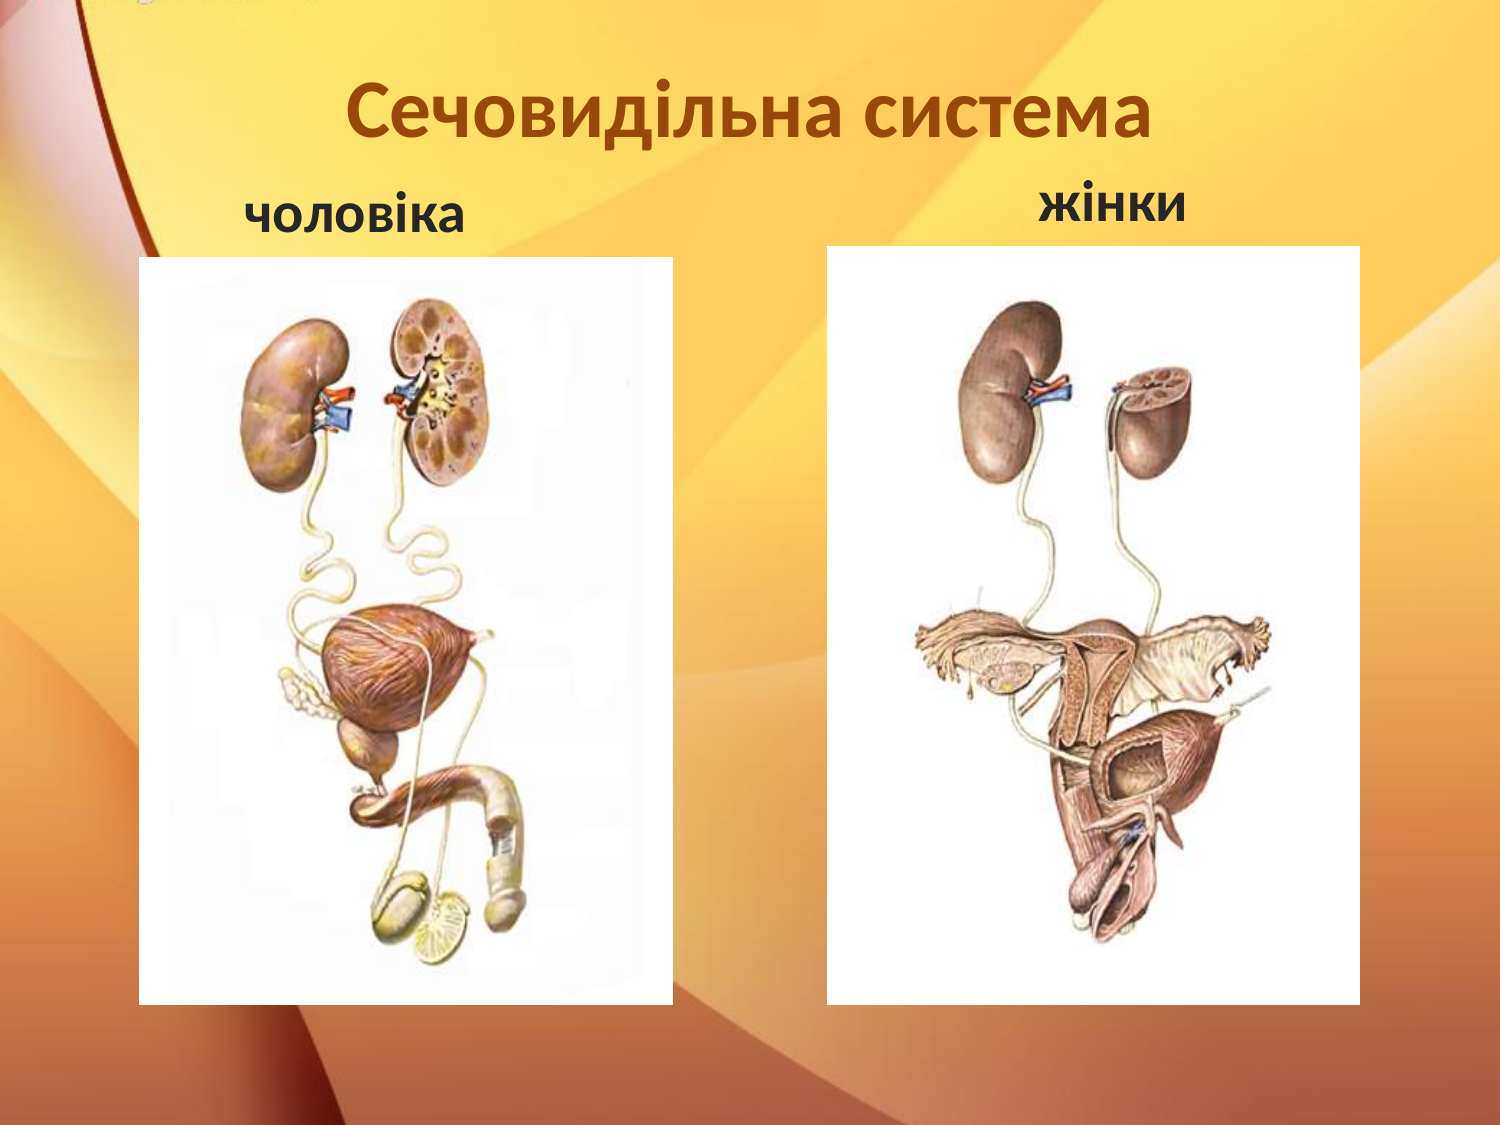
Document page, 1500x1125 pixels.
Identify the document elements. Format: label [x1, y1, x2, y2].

list [826, 245, 1361, 1006]
list [139, 257, 674, 1006]
picture [0, 0, 1500, 1125]
